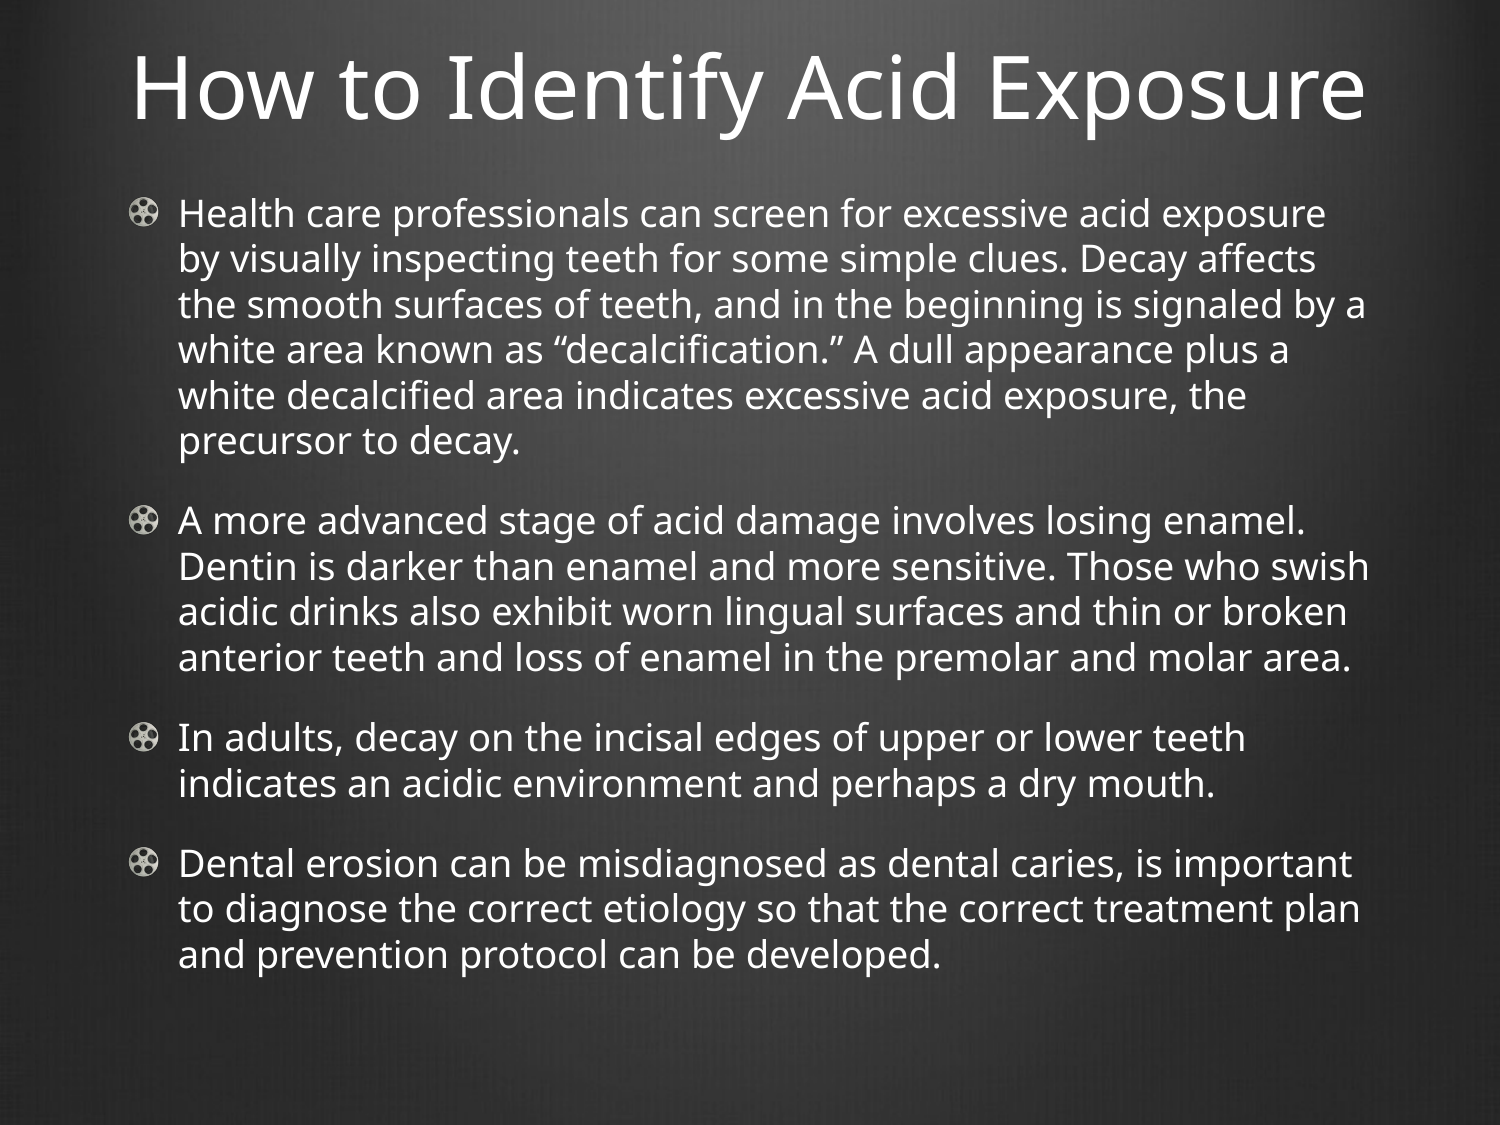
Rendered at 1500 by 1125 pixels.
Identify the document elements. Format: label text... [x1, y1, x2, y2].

picture [127, 195, 160, 228]
title How to Identify Acid Exposure [112, 19, 1388, 181]
picture [127, 720, 160, 753]
list Health care professionals can screen for excessive acid exposure by visually inspecting teeth for some simple clues. Decay affects the smooth surfaces of teeth, and in the beginning is signaled by a white area known as “decalcification.” A dull appearance plus a white decalcified area indicates excessive acid exposure, the precursor to decay. A more advanced stage of acid damage involves losing enamel. Dentin is darker than enamel and more sensitive. Those who swish acidic drinks also exhibit worn lingual surfaces and thin or broken anterior teeth and loss of enamel in the premolar and molar area. In adults, decay on the incisal edges of upper or lower teeth indicates an acidic environment and perhaps a dry mouth. Dental erosion can be misdiagnosed as dental caries, is important to diagnose the correct etiology so that the correct treatment plan and prevention protocol can be developed. [112, 181, 1388, 1032]
picture [127, 845, 160, 878]
picture [127, 503, 160, 536]
